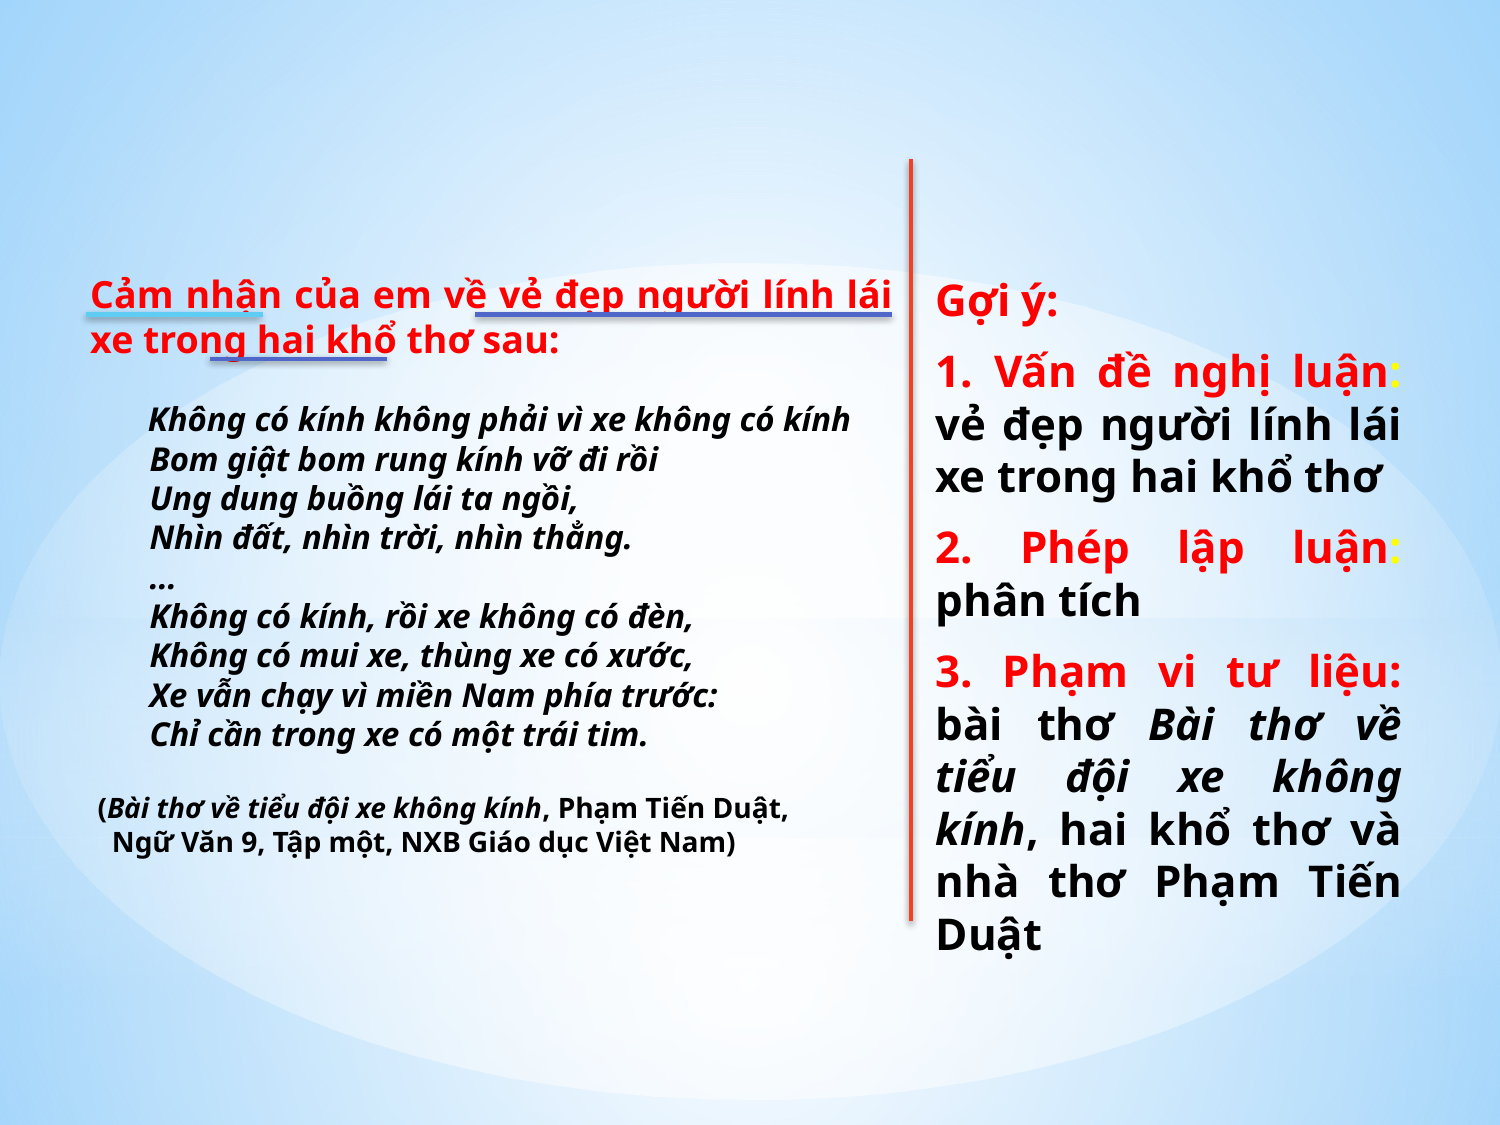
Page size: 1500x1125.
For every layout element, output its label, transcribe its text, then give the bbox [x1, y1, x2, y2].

text_box Cảm nhận của em về vẻ đẹp người lính lái xe trong hai khổ thơ sau: Không có kính không phải vì xe không có kính Bom giật bom rung kính vỡ đi rồi Ung dung buồng lái ta ngồi, Nhìn đất, nhìn trời, nhìn thẳng. … Không có kính, rồi xe không có đèn, Không có mui xe, thùng xe có xước, Xe vẫn chạy vì miền Nam phía trước: Chỉ cần trong xe có một trái tim. (Bài thơ về tiểu đội xe không kính, Phạm Tiến Duật, Ngữ Văn 9, Tập một, NXB Giáo dục Việt Nam) [75, 263, 905, 866]
text_box Gợi ý: 1. Vấn đề nghị luận: vẻ đẹp người lính lái xe trong hai khổ thơ 2. Phép lập luận: phân tích 3. Phạm vi tư liệu: bài thơ Bài thơ về tiểu đội xe không kính, hai khổ thơ và nhà thơ Phạm Tiến Duật [920, 265, 1417, 967]
